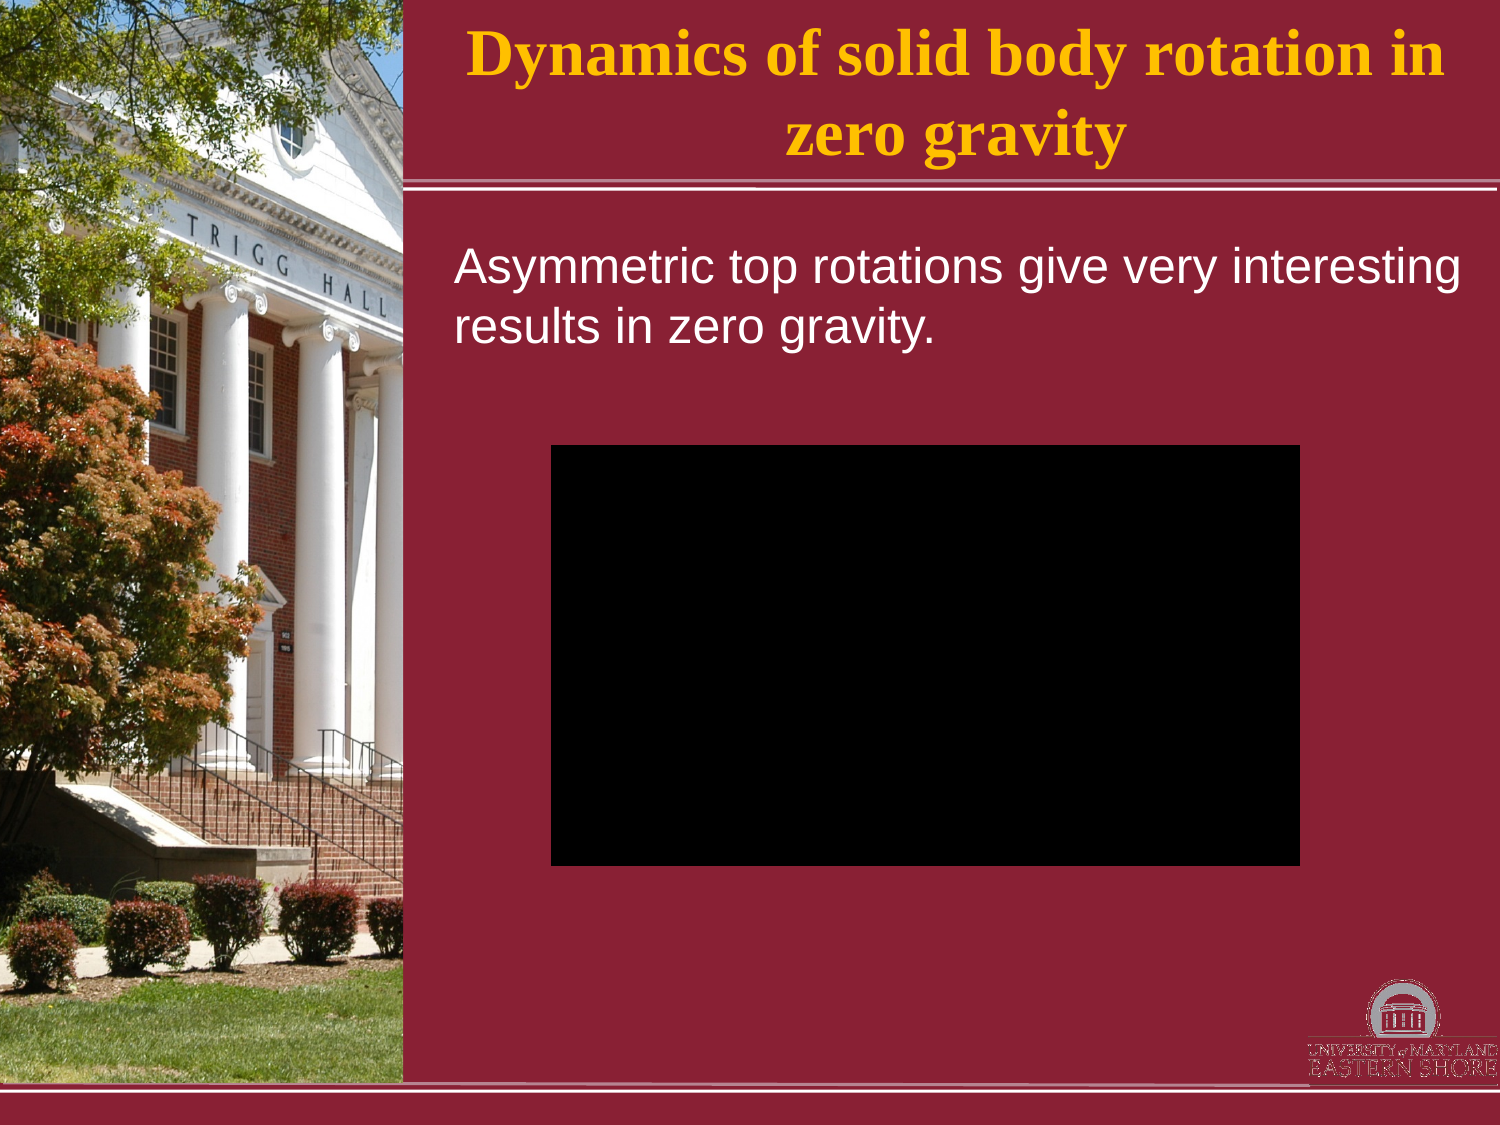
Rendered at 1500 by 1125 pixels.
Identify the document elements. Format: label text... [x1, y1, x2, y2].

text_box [550, 444, 1301, 867]
picture [1294, 1086, 1500, 1111]
list Asymmetric top rotations give very interesting results in zero gravity. [438, 226, 1500, 1086]
title Dynamics of solid body rotation in zero gravity [413, 0, 1500, 177]
picture [0, 0, 404, 1083]
